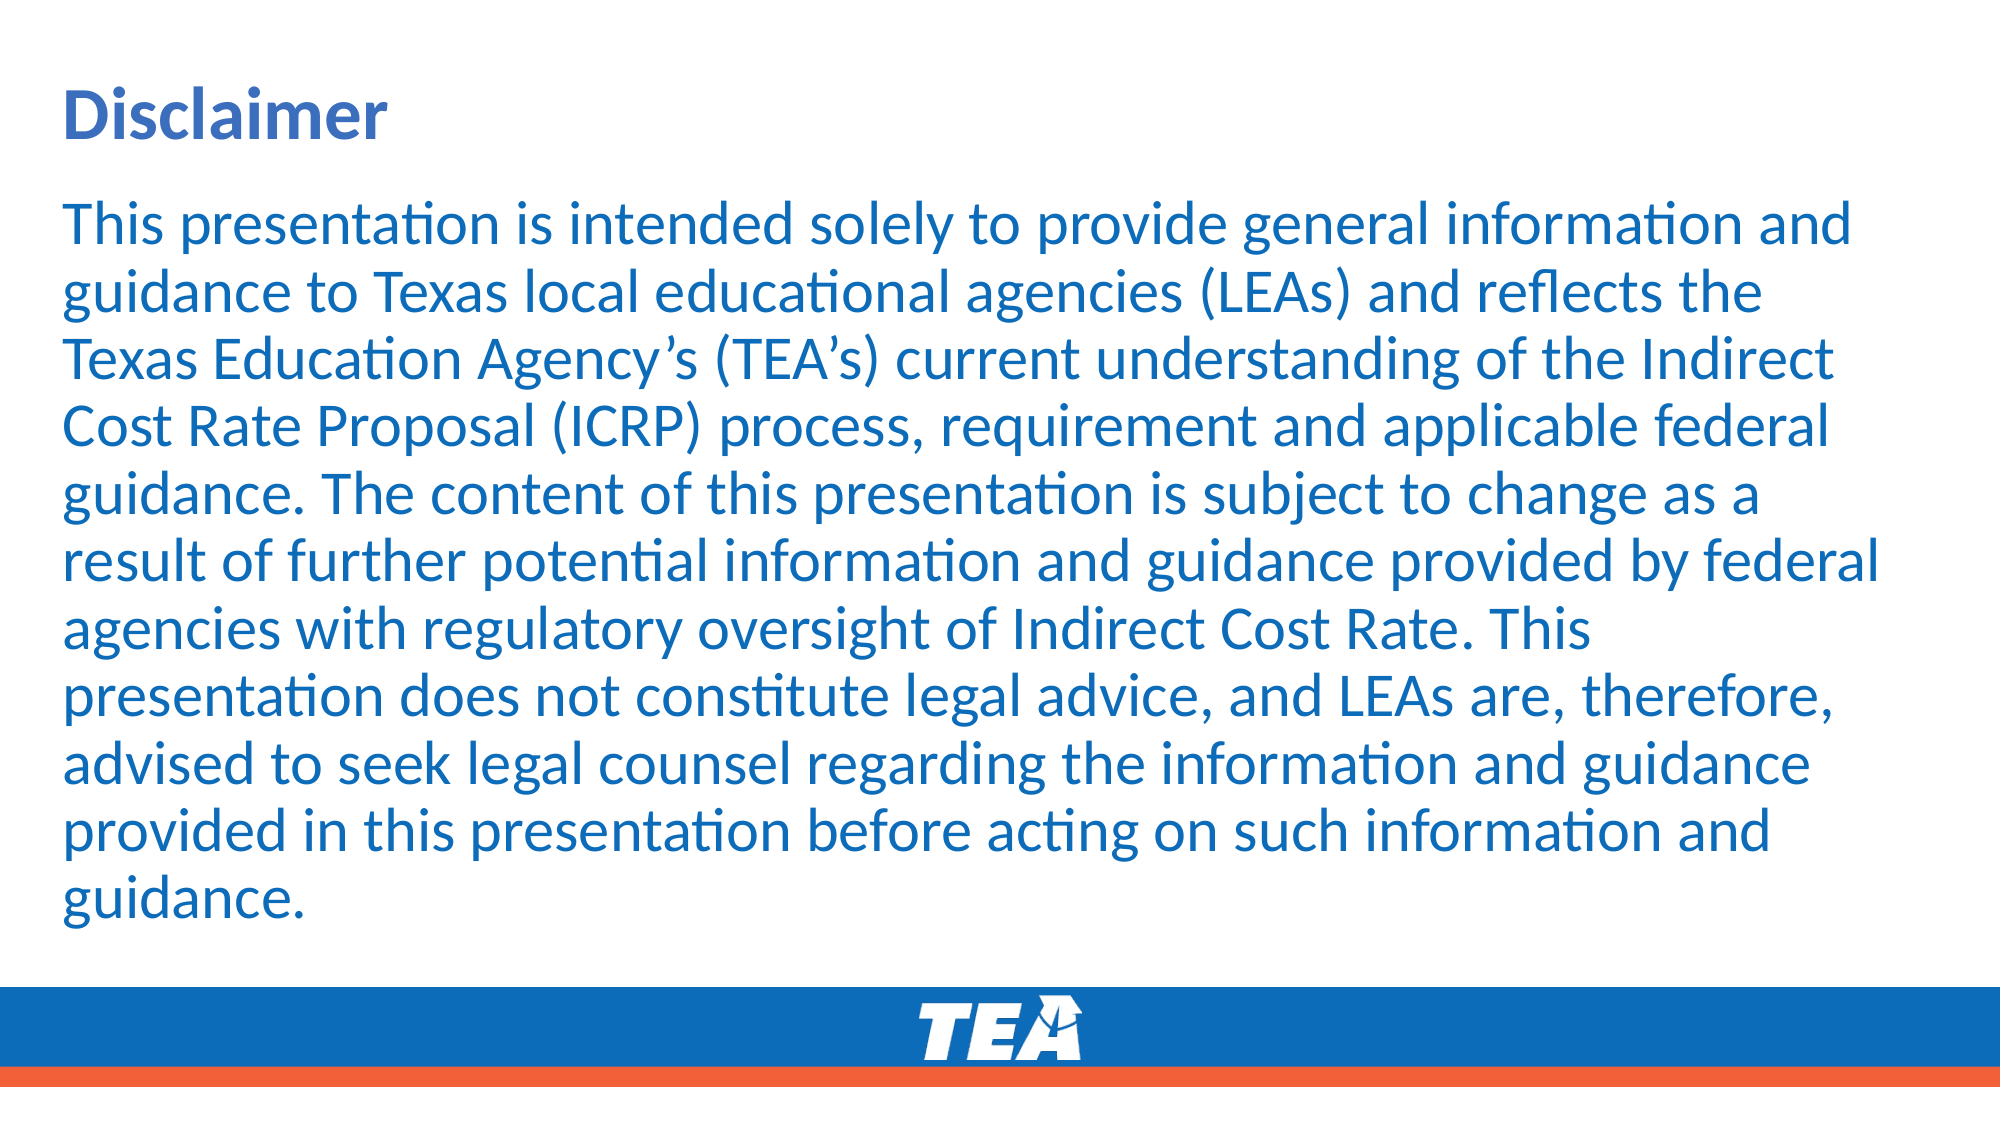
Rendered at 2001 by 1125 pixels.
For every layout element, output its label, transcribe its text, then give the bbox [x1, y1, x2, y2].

text_box This presentation is intended solely to provide general information and guidance to Texas local educational agencies (LEAs) and reflects the Texas Education Agency’s (TEA’s) current understanding of the Indirect Cost Rate Proposal (ICRP) process, requirement and applicable federal guidance. The content of this presentation is subject to change as a result of further potential information and guidance provided by federal agencies with regulatory oversight of Indirect Cost Rate. This presentation does not constitute legal advice, and LEAs are, therefore, advised to seek legal counsel regarding the information and guidance provided in this presentation before acting on such information and guidance. [48, 183, 1926, 940]
picture [918, 994, 1082, 1060]
text_box Disclaimer [48, 57, 863, 162]
